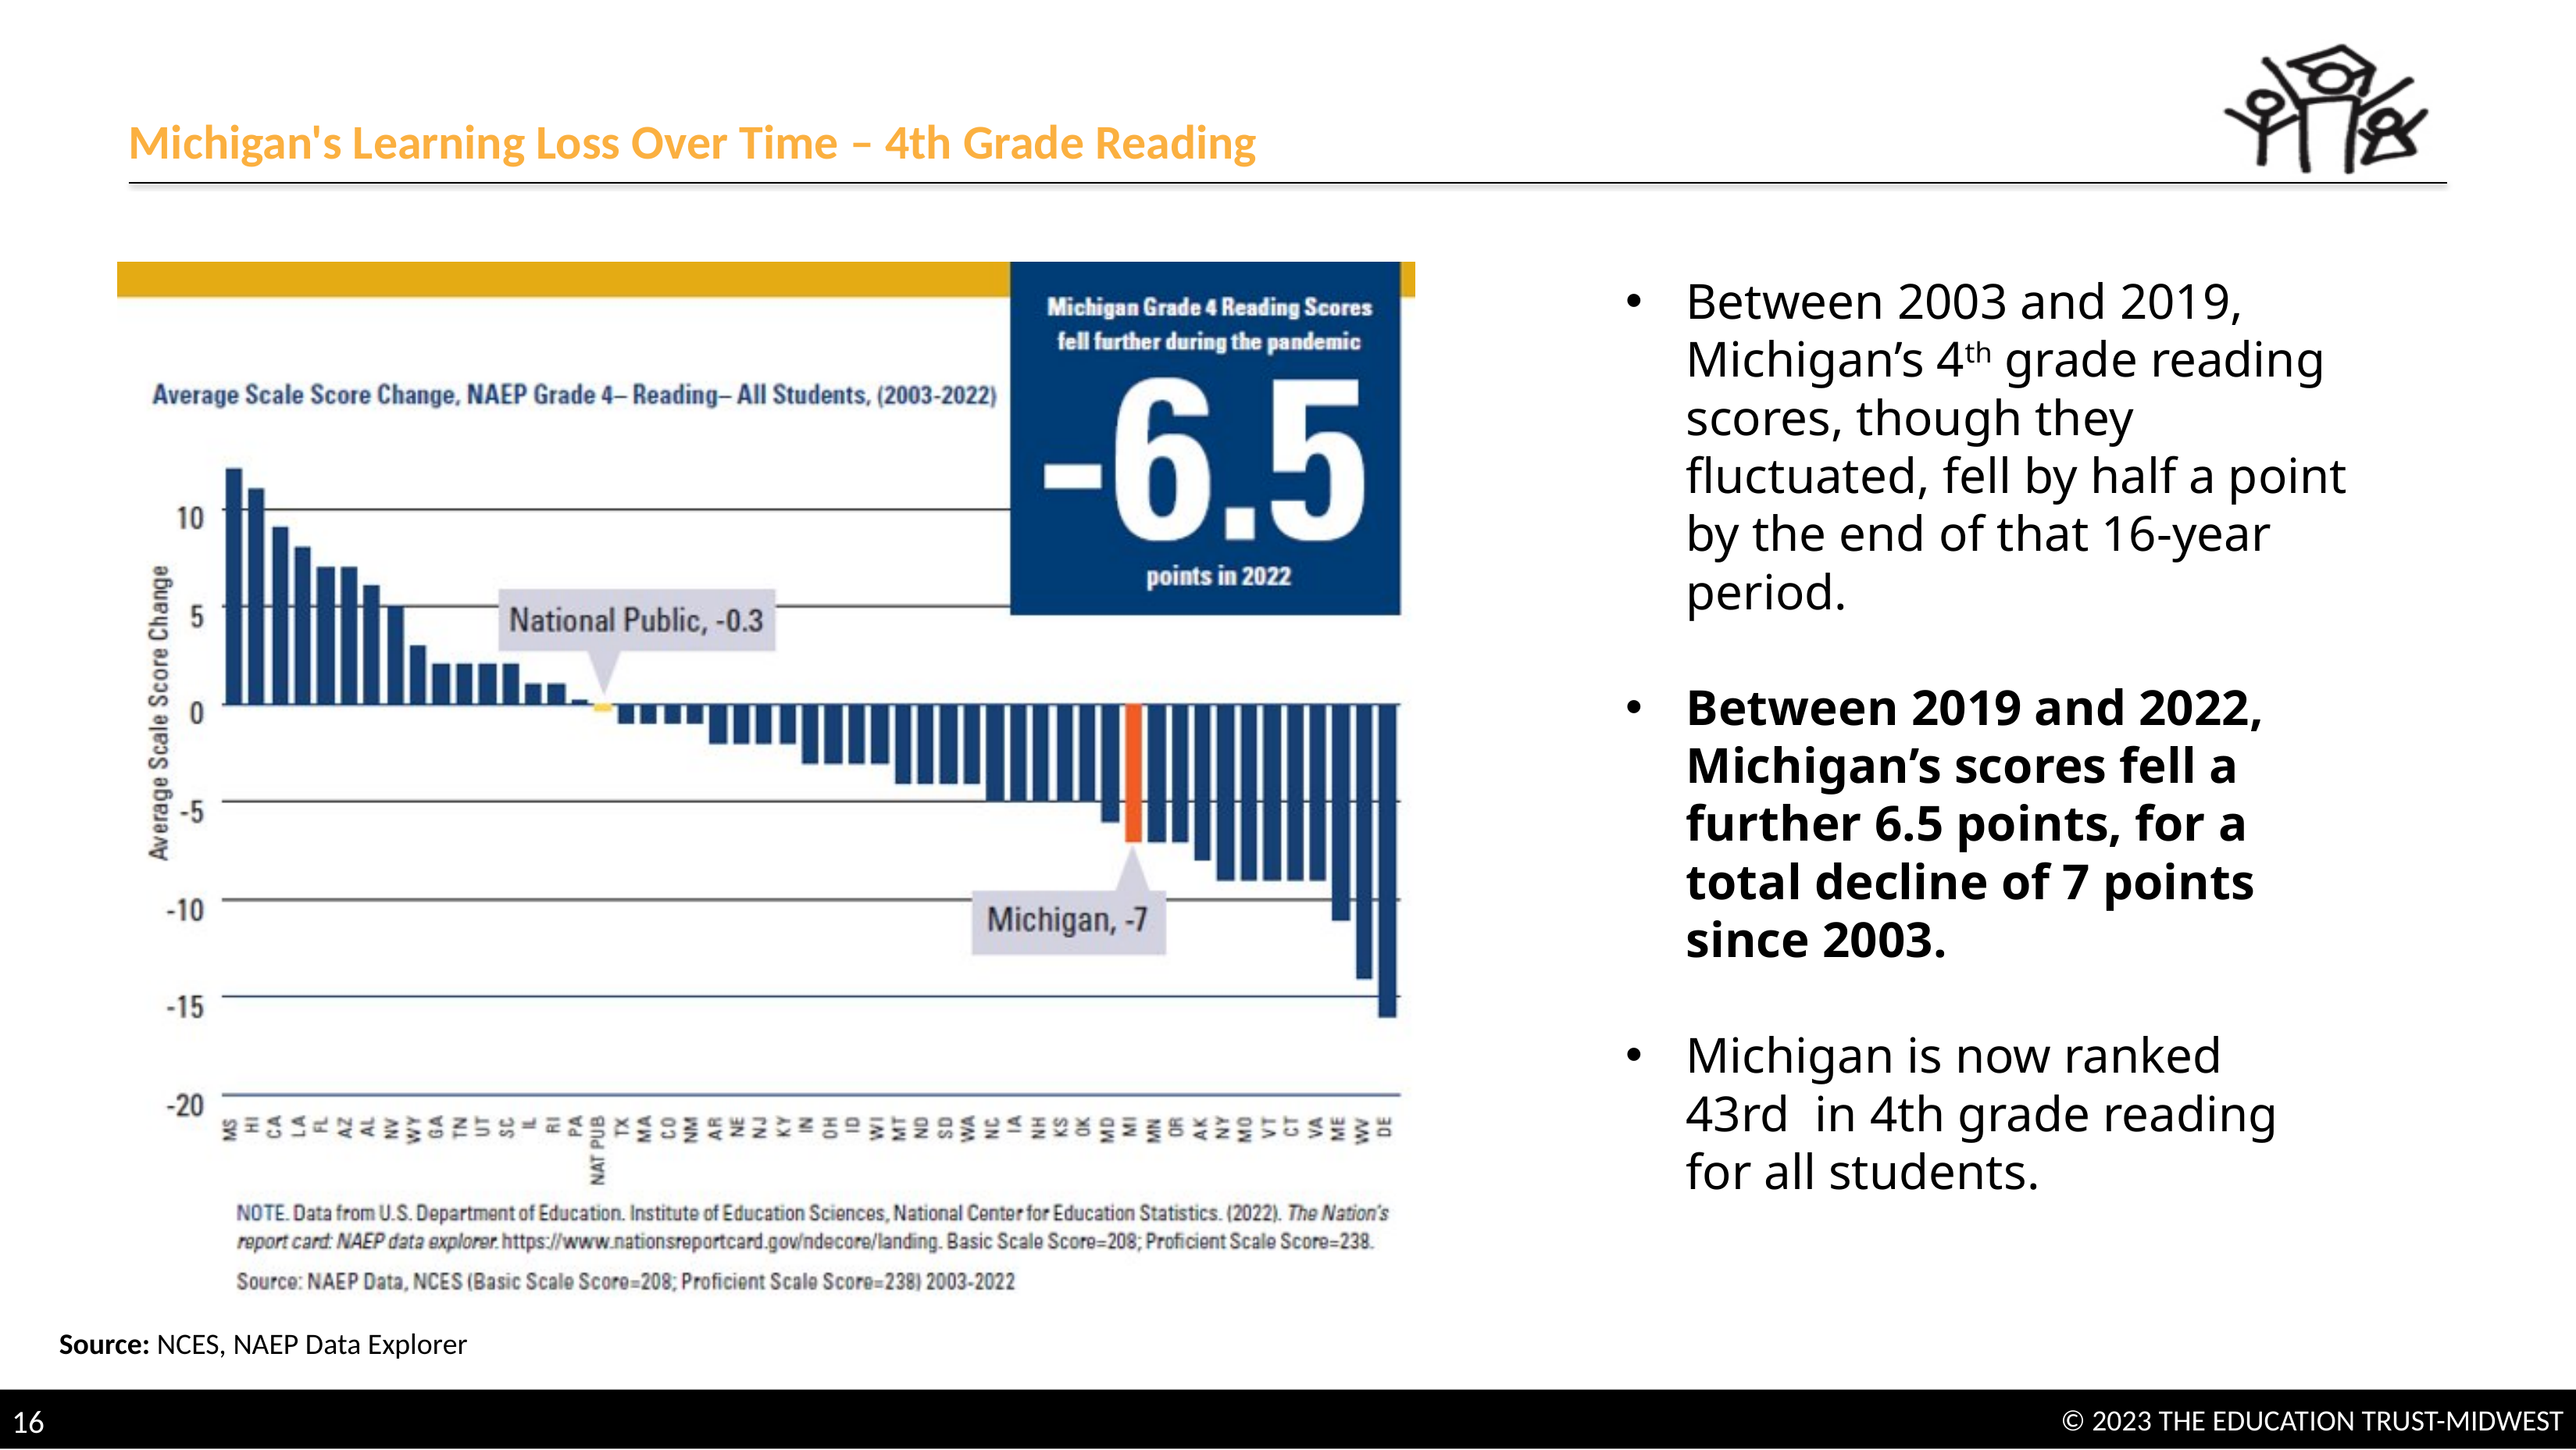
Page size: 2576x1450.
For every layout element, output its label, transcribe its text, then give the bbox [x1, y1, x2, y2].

text_box Source: NCES, NAEP Data Explorer [48, 1319, 1168, 1366]
footer © 2023 THE EDUCATION TRUST-MIDWEST [580, 1389, 2576, 1449]
text_box Between 2003 and 2019, Michigan’s 4th grade reading scores, though they fluctuated, fell by half a point by the end of that 16-year period. Between 2019 and 2022, Michigan’s scores fell a further 6.5 points, for a total decline of 7 points since 2003. Michigan is now ranked 43rd in 4th grade reading for all students. [1606, 261, 2371, 1209]
slide_number 16 [0, 1381, 580, 1450]
title Michigan's Learning Loss Over Time – 4th Grade Reading [128, 110, 2447, 180]
picture [117, 262, 1415, 1298]
picture [2210, 38, 2471, 188]
